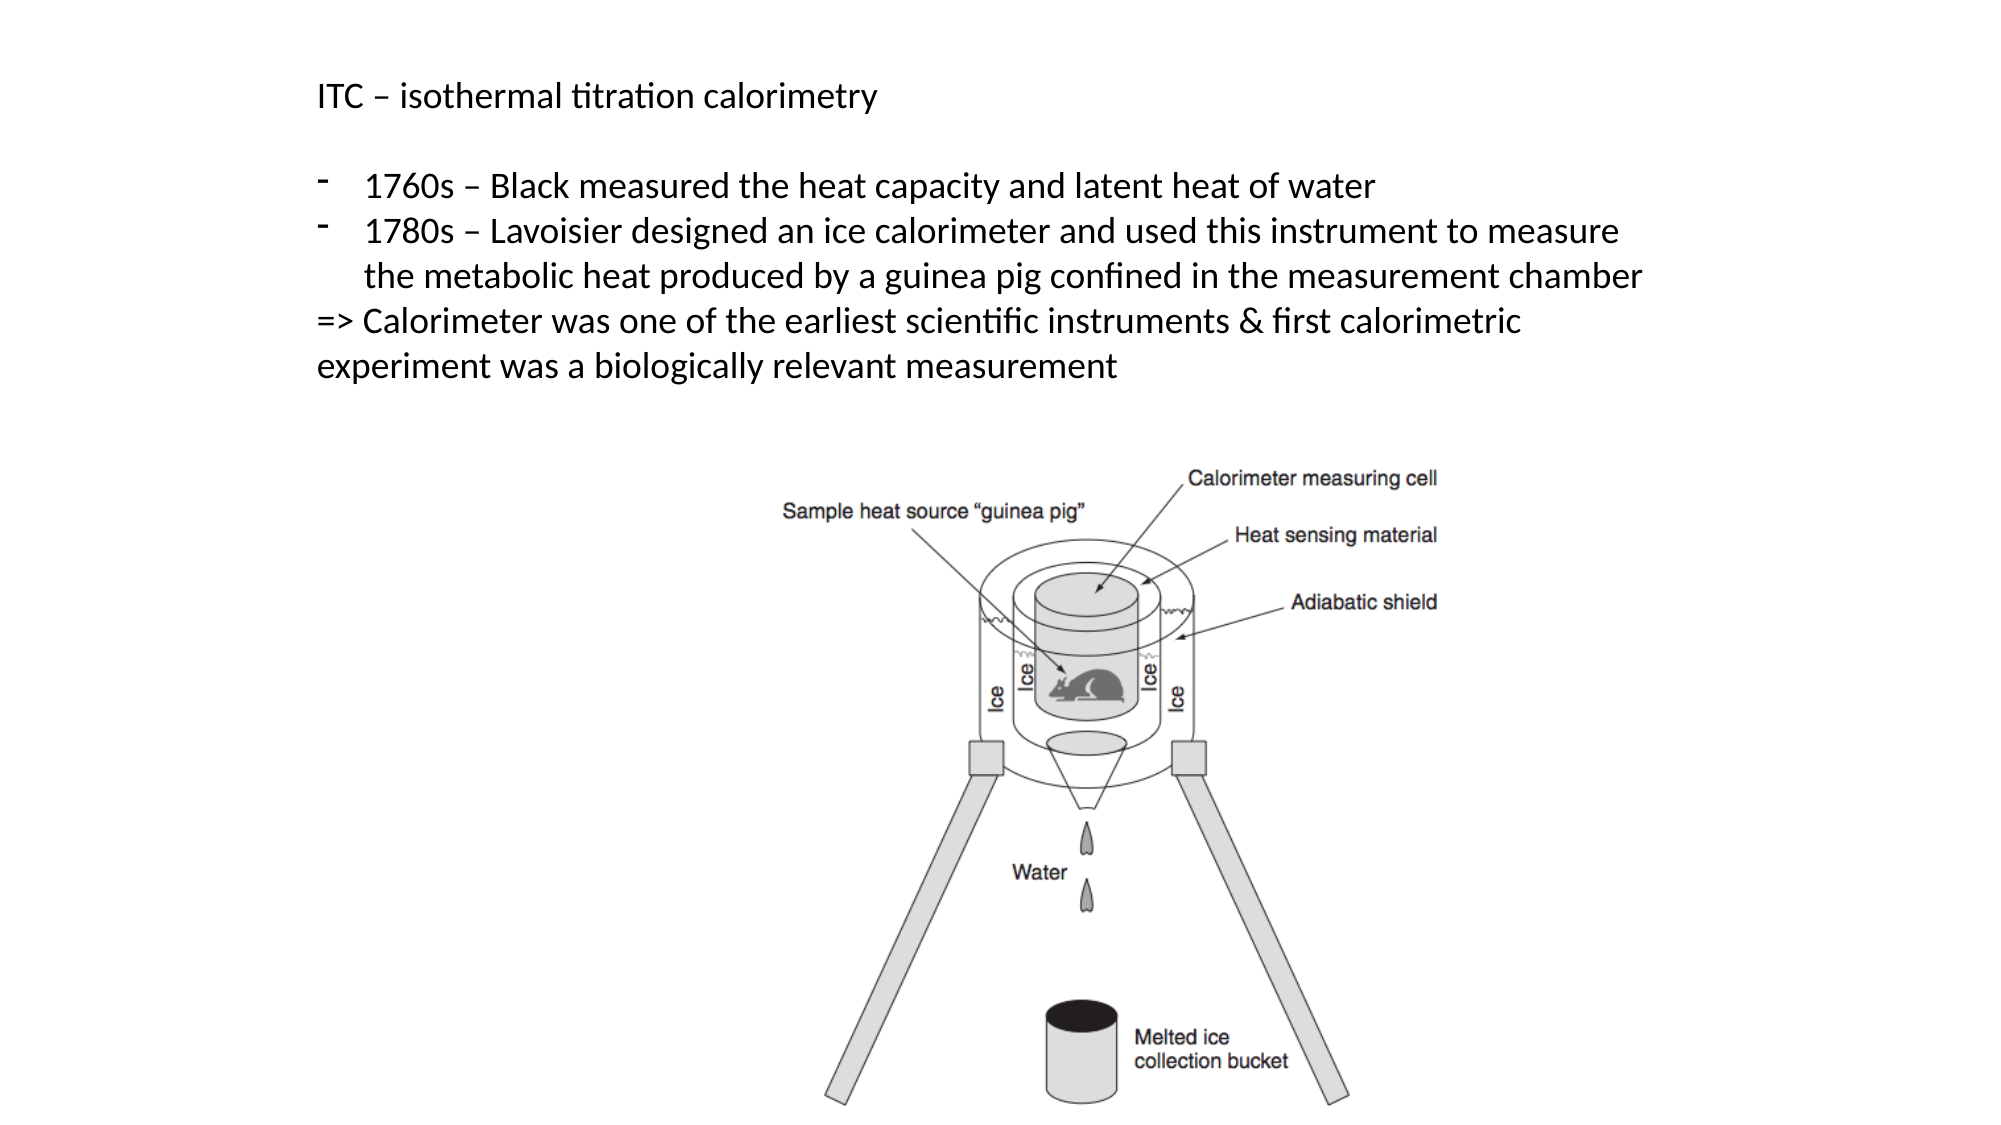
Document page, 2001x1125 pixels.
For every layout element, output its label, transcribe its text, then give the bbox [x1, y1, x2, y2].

text_box ITC – isothermal titration calorimetry 1760s – Black measured the heat capacity and latent heat of water 1780s – Lavoisier designed an ice calorimeter and used this instrument to measure the metabolic heat produced by a guinea pig confined in the measurement chamber => Calorimeter was one of the earliest scientific instruments & first calorimetric experiment was a biologically relevant measurement [302, 63, 1670, 394]
picture [703, 417, 1458, 1125]
